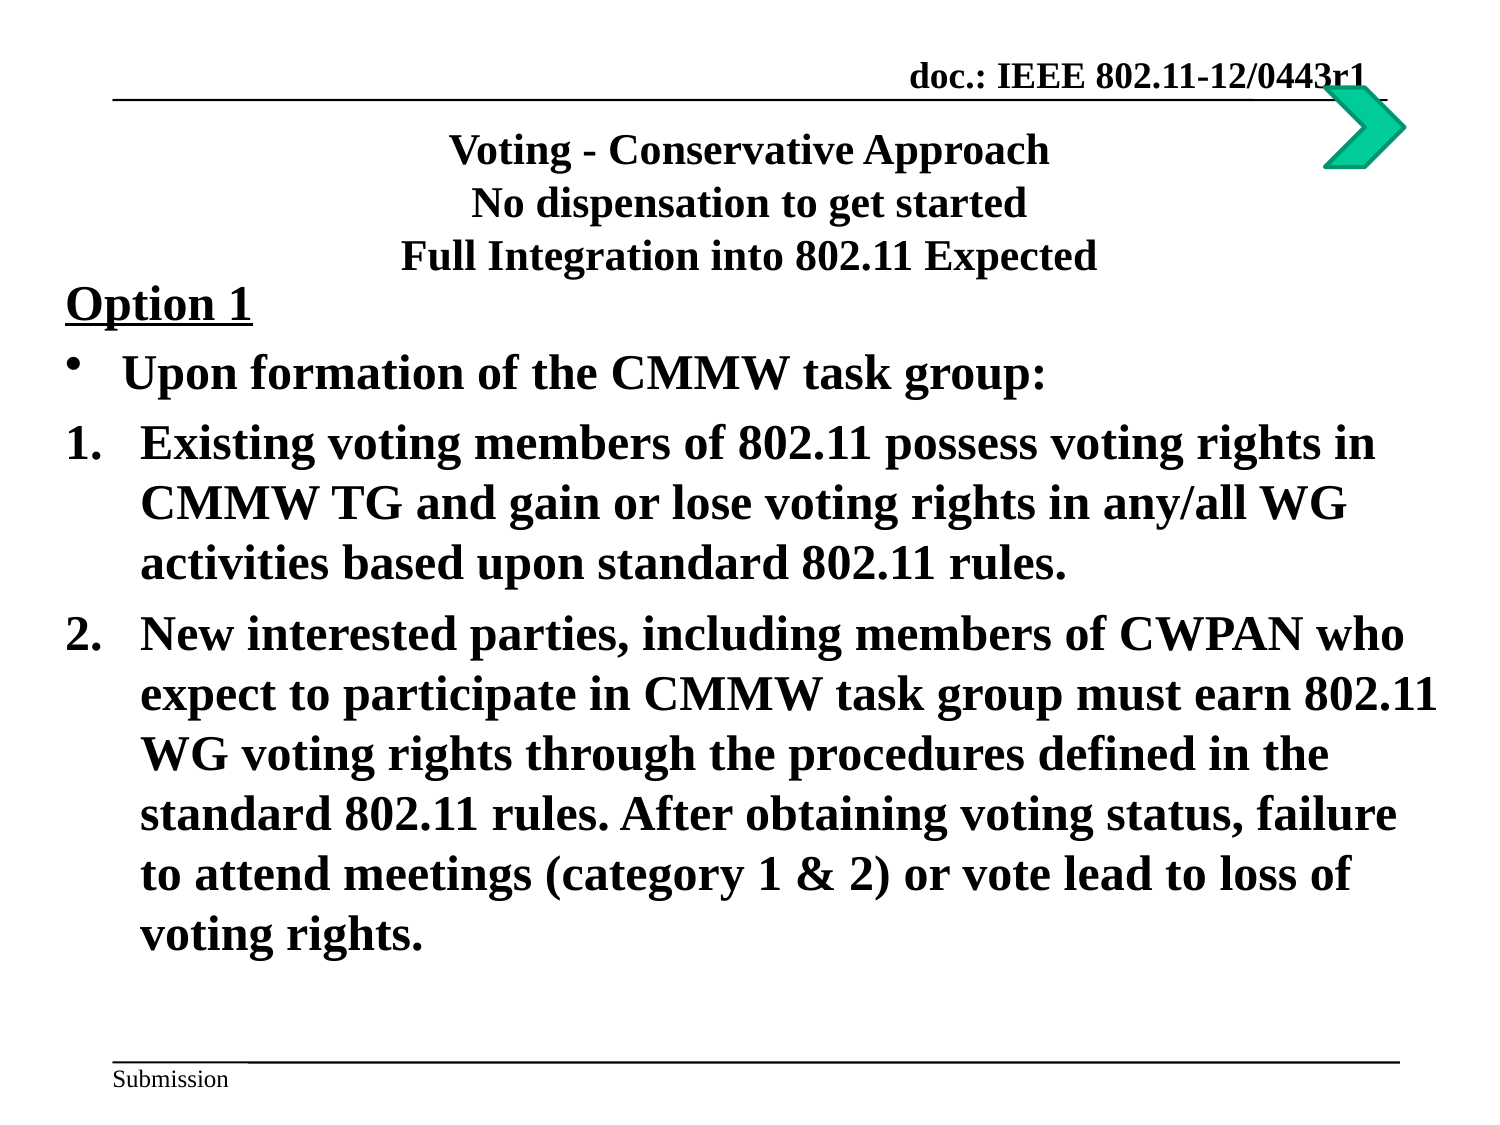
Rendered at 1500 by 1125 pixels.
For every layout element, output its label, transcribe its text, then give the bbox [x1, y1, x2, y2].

list Option 1 Upon formation of the CMMW task group: Existing voting members of 802.11 possess voting rights in CMMW TG and gain or lose voting rights in any/all WG activities based upon standard 802.11 rules. New interested parties, including members of CWPAN who expect to participate in CMMW task group must earn 802.11 WG voting rights through the procedures defined in the standard 802.11 rules. After obtaining voting status, failure to attend meetings (category 1 & 2) or vote lead to loss of voting rights. [49, 262, 1463, 1006]
title Voting - Conservative Approach No dispensation to get started Full Integration into 802.11 Expected [112, 112, 1388, 262]
text_box [1323, 85, 1407, 170]
